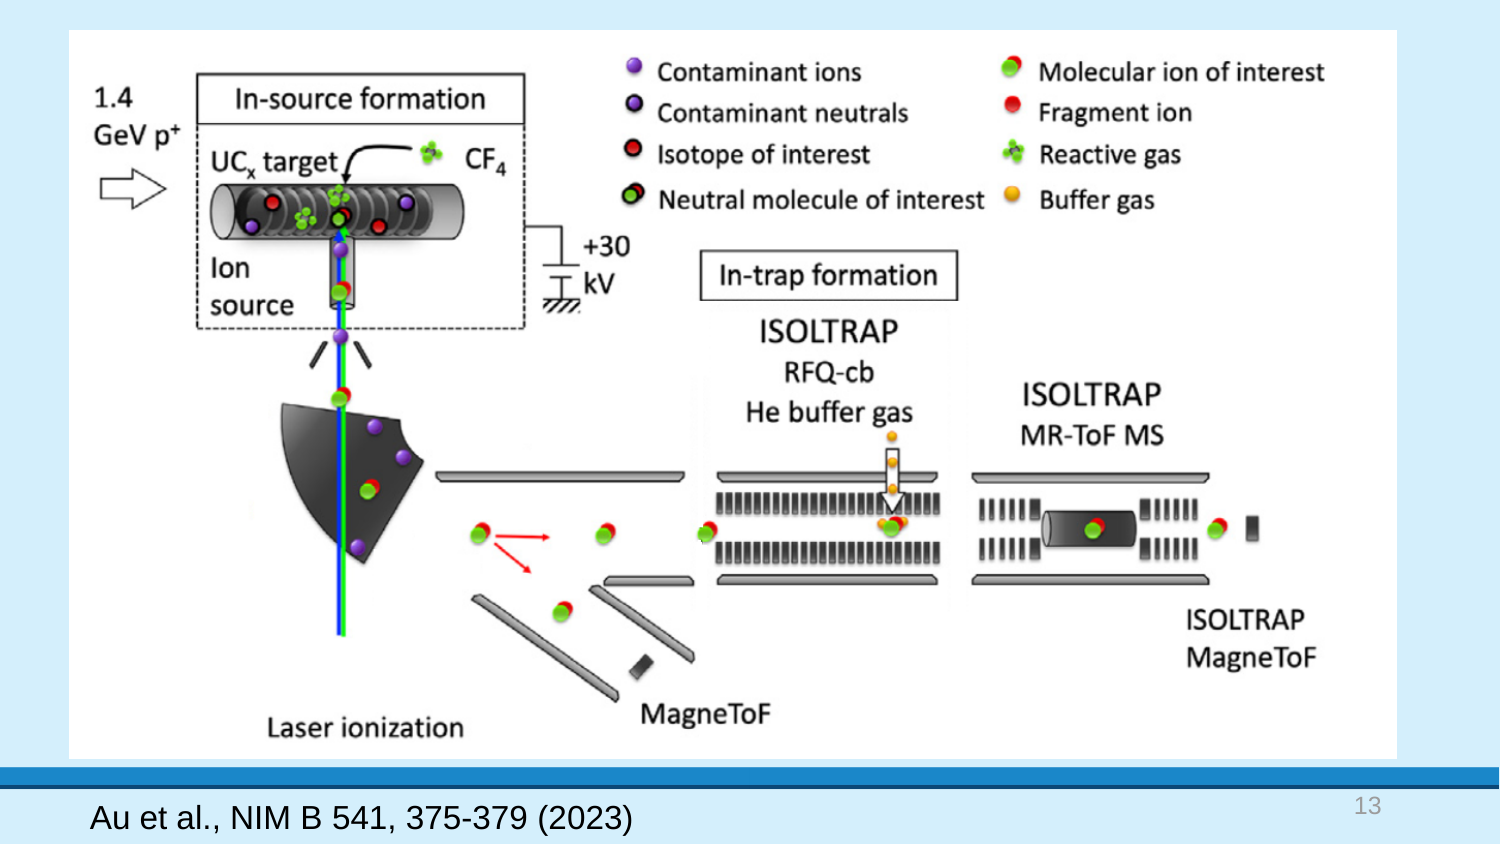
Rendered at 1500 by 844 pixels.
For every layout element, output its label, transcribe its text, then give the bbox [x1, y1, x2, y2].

text_box Au et al., NIM B 541, 375-379 (2023) [74, 788, 825, 844]
picture [0, 0, 1499, 844]
slide_number 13 [1059, 782, 1397, 828]
